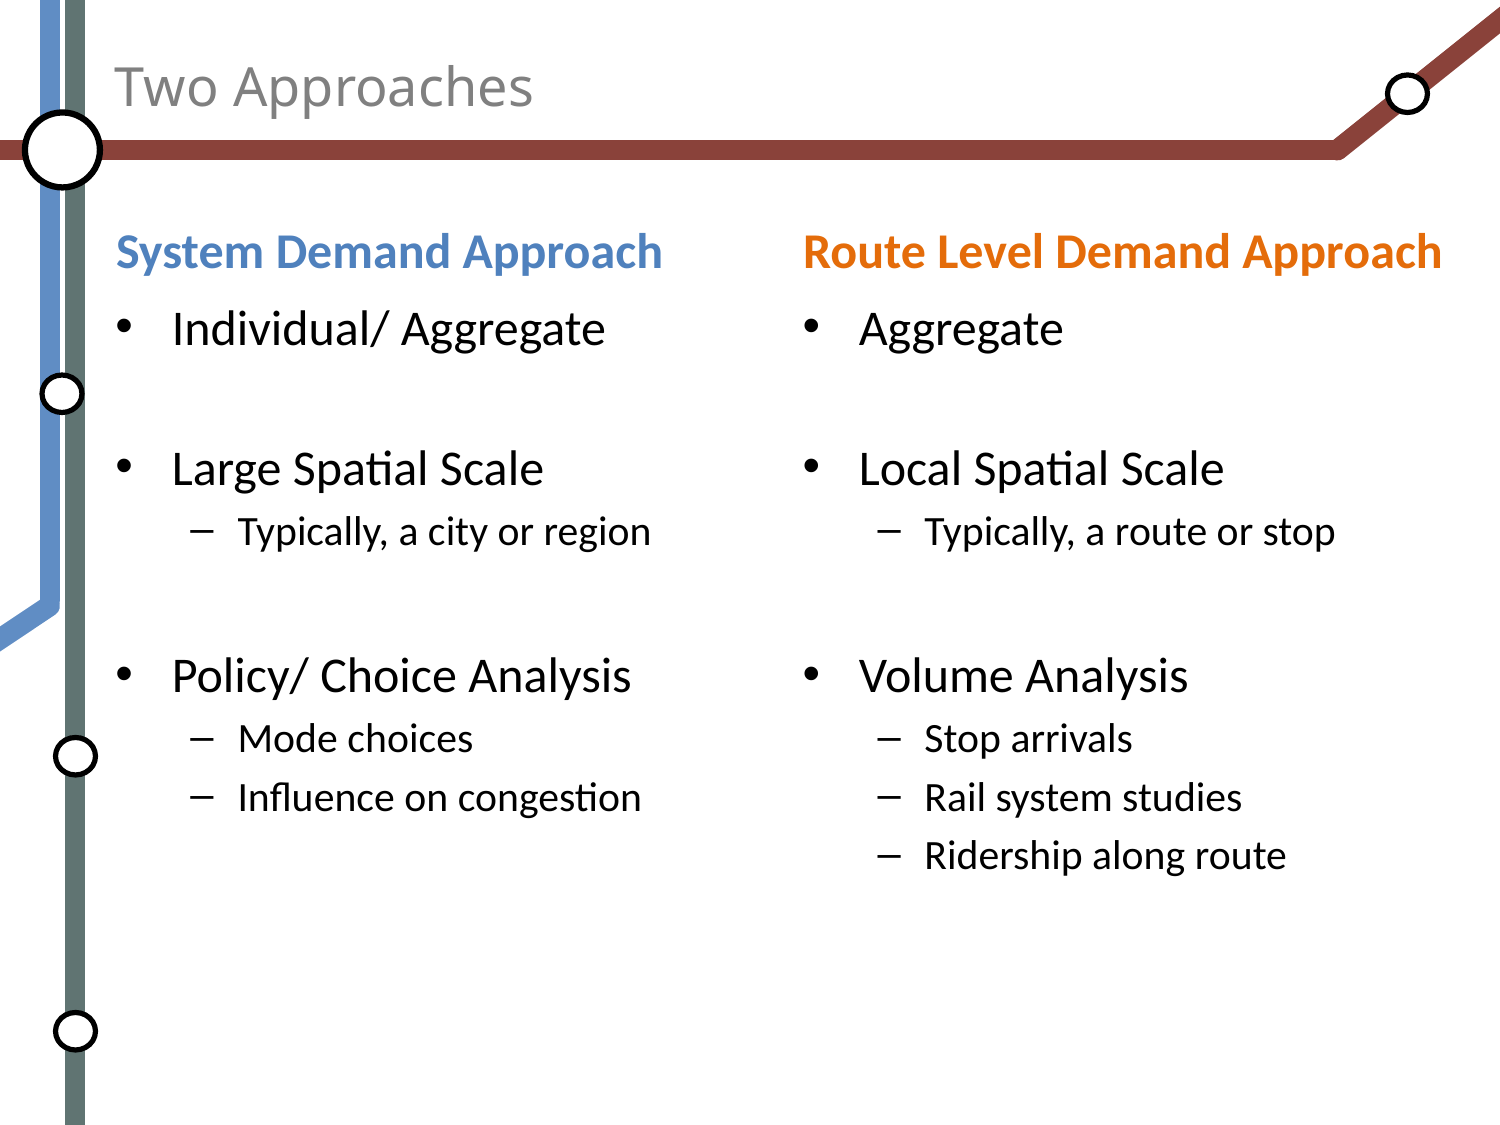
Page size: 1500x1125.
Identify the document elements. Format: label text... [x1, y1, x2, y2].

list System Demand Approach [101, 180, 764, 286]
list Route Level Demand Approach [788, 149, 1475, 286]
list Aggregate Local Spatial Scale Typically, a route or stop Volume Analysis Stop arrivals Rail system studies Ridership along route [787, 287, 1451, 1011]
title Two Approaches [99, 45, 1338, 125]
list Individual/ Aggregate Large Spatial Scale Typically, a city or region Policy/ Choice Analysis Mode choices Influence on congestion [100, 287, 764, 1011]
